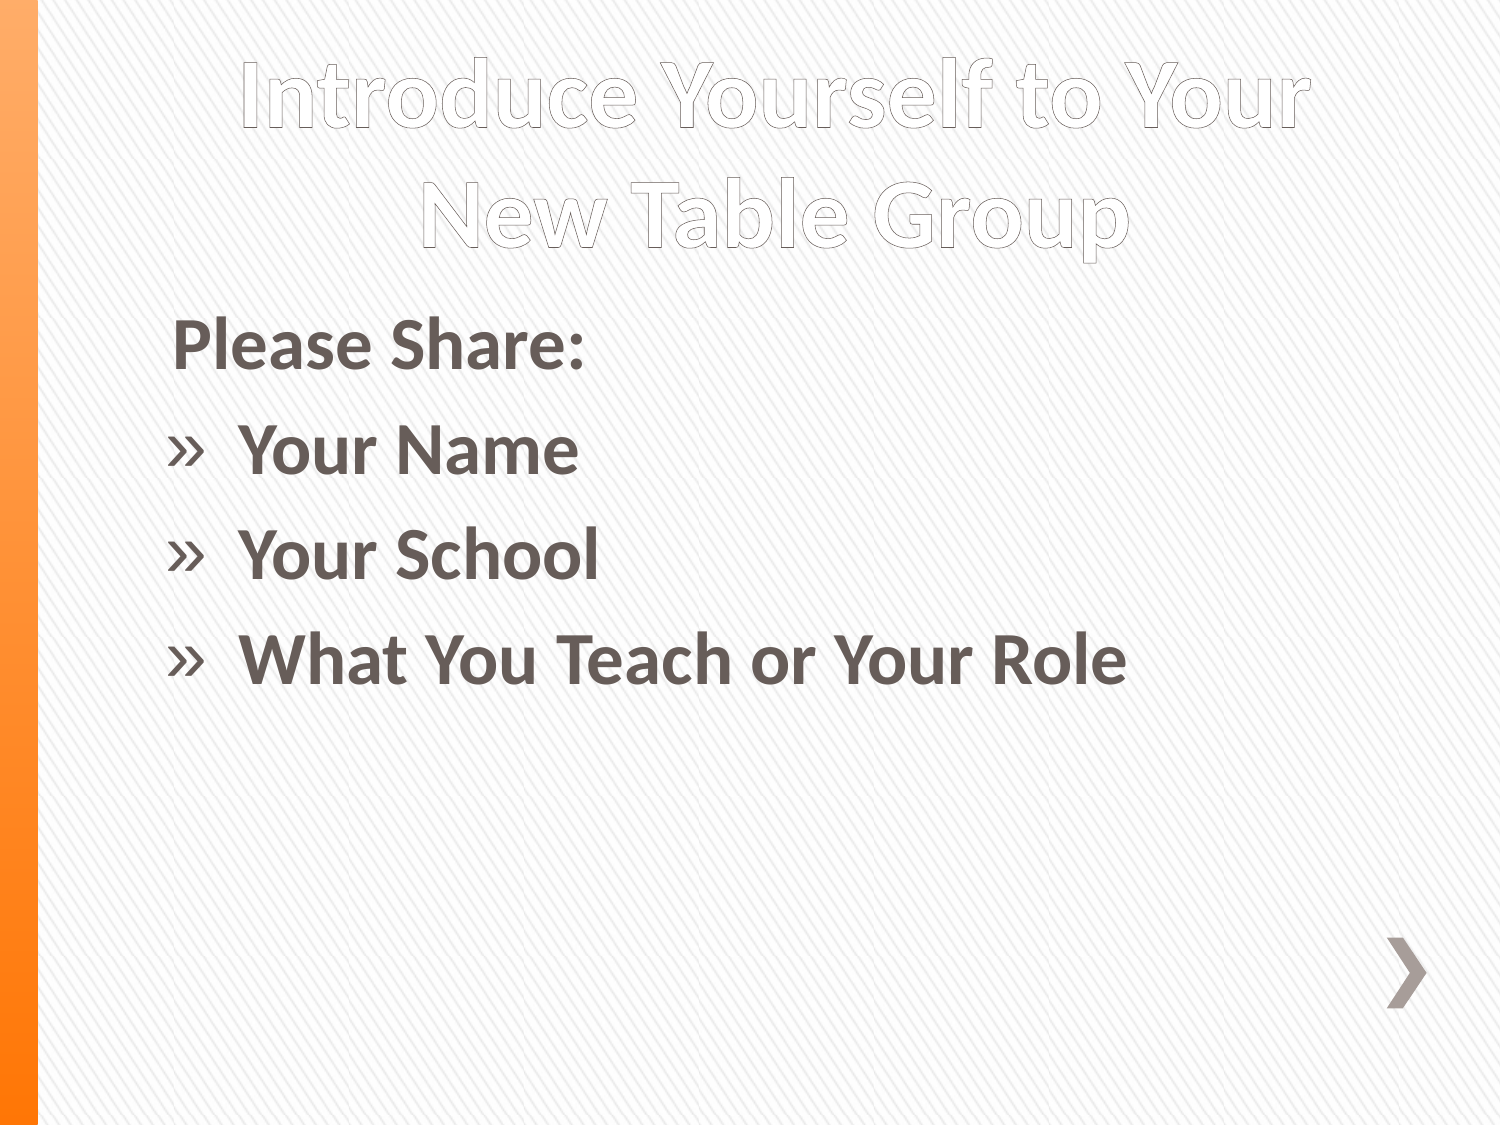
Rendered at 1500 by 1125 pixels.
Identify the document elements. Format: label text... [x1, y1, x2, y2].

list Please Share: Your Name Your School What You Teach or Your Role [150, 287, 1375, 1063]
title Introduce Yourself to Your New Table Group [137, 87, 1413, 275]
